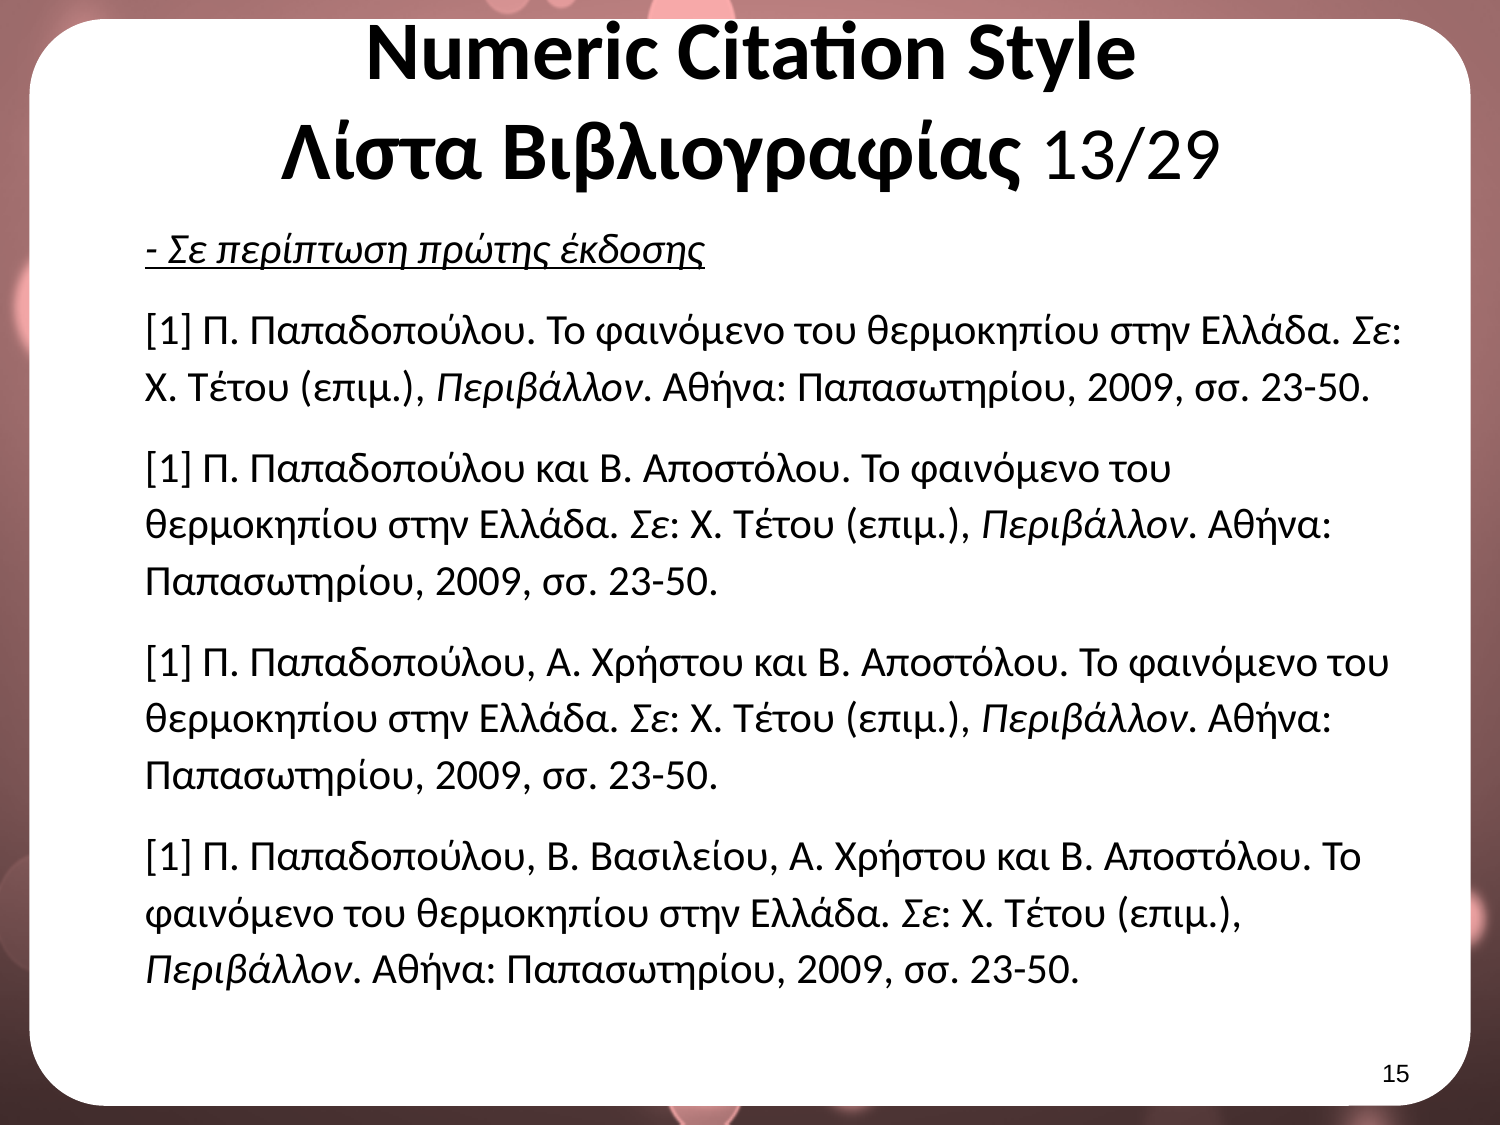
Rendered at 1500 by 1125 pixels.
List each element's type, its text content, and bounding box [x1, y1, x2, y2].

list - Σε περίπτωση πρώτης έκδοσης [1] Π. Παπαδοπούλου. Το φαινόμενο του θερμοκηπίου στην Ελλάδα. Σε: Χ. Τέτου (επιμ.), Περιβάλλον. Αθήνα: Παπασωτηρίου, 2009, σσ. 23-50. [1] Π. Παπαδοπούλου και Β. Αποστόλου. Το φαινόμενο του θερμοκηπίου στην Ελλάδα. Σε: Χ. Τέτου (επιμ.), Περιβάλλον. Αθήνα: Παπασωτηρίου, 2009, σσ. 23-50. [1] Π. Παπαδοπούλου, Α. Χρήστου και Β. Αποστόλου. Το φαινόμενο του θερμοκηπίου στην Ελλάδα. Σε: Χ. Τέτου (επιμ.), Περιβάλλον. Αθήνα: Παπασωτηρίου, 2009, σσ. 23-50. [1] Π. Παπαδοπούλου, Β. Βασιλείου, Α. Χρήστου και Β. Αποστόλου. Το φαινόμενο του θερμοκηπίου στην Ελλάδα. Σε: Χ. Τέτου (επιμ.), Περιβάλλον. Αθήνα: Παπασωτηρίου, 2009, σσ. 23-50. [75, 208, 1425, 1047]
slide_number 14 [1074, 1042, 1425, 1103]
title Numeric Citation Style Λίστα Βιβλιογραφίας 13/29 [76, 19, 1427, 173]
